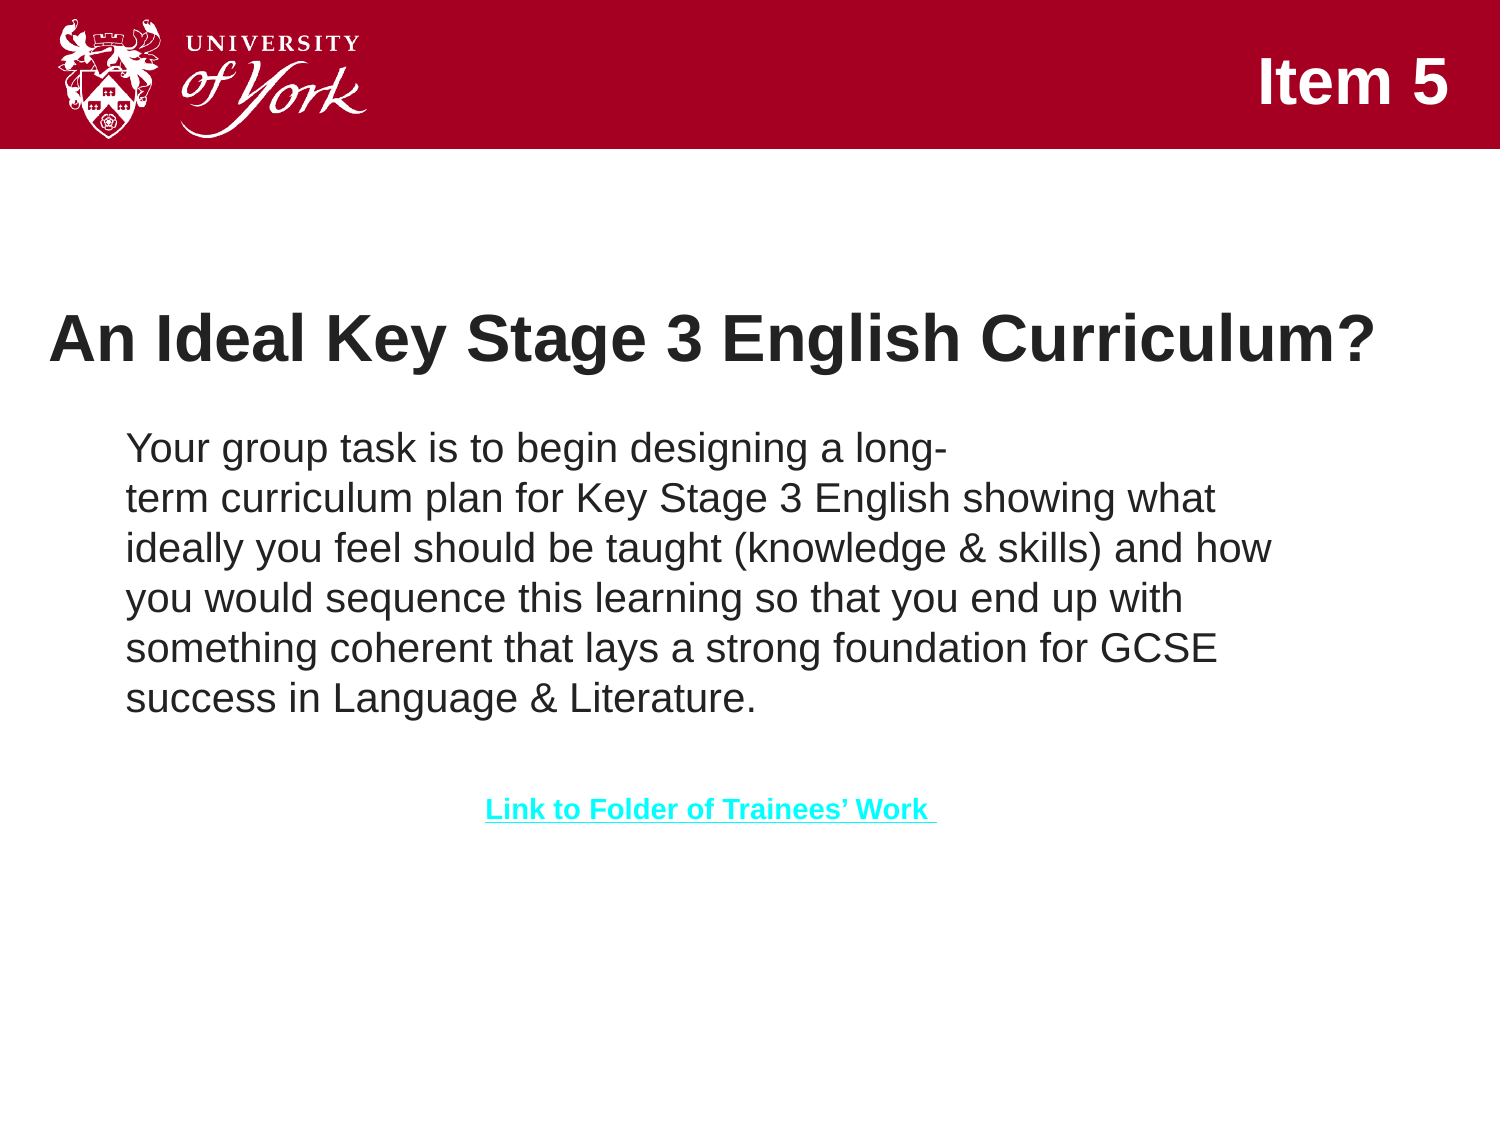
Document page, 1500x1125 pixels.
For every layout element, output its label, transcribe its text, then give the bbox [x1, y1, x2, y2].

text_box Link to Folder of Trainees’ Work [470, 783, 1031, 834]
picture [41, 0, 383, 158]
text_box Your group task is to begin designing a long-term curriculum plan for Key Stage 3 English showing what ideally you feel should be taught (knowledge & skills) and how you would sequence this learning so that you end up with something coherent that lays a strong foundation for GCSE success in Language & Literature. [110, 413, 1327, 732]
text_box An Ideal Key Stage 3 English Curriculum? [33, 275, 1484, 383]
title Item 5 [454, 19, 1465, 138]
